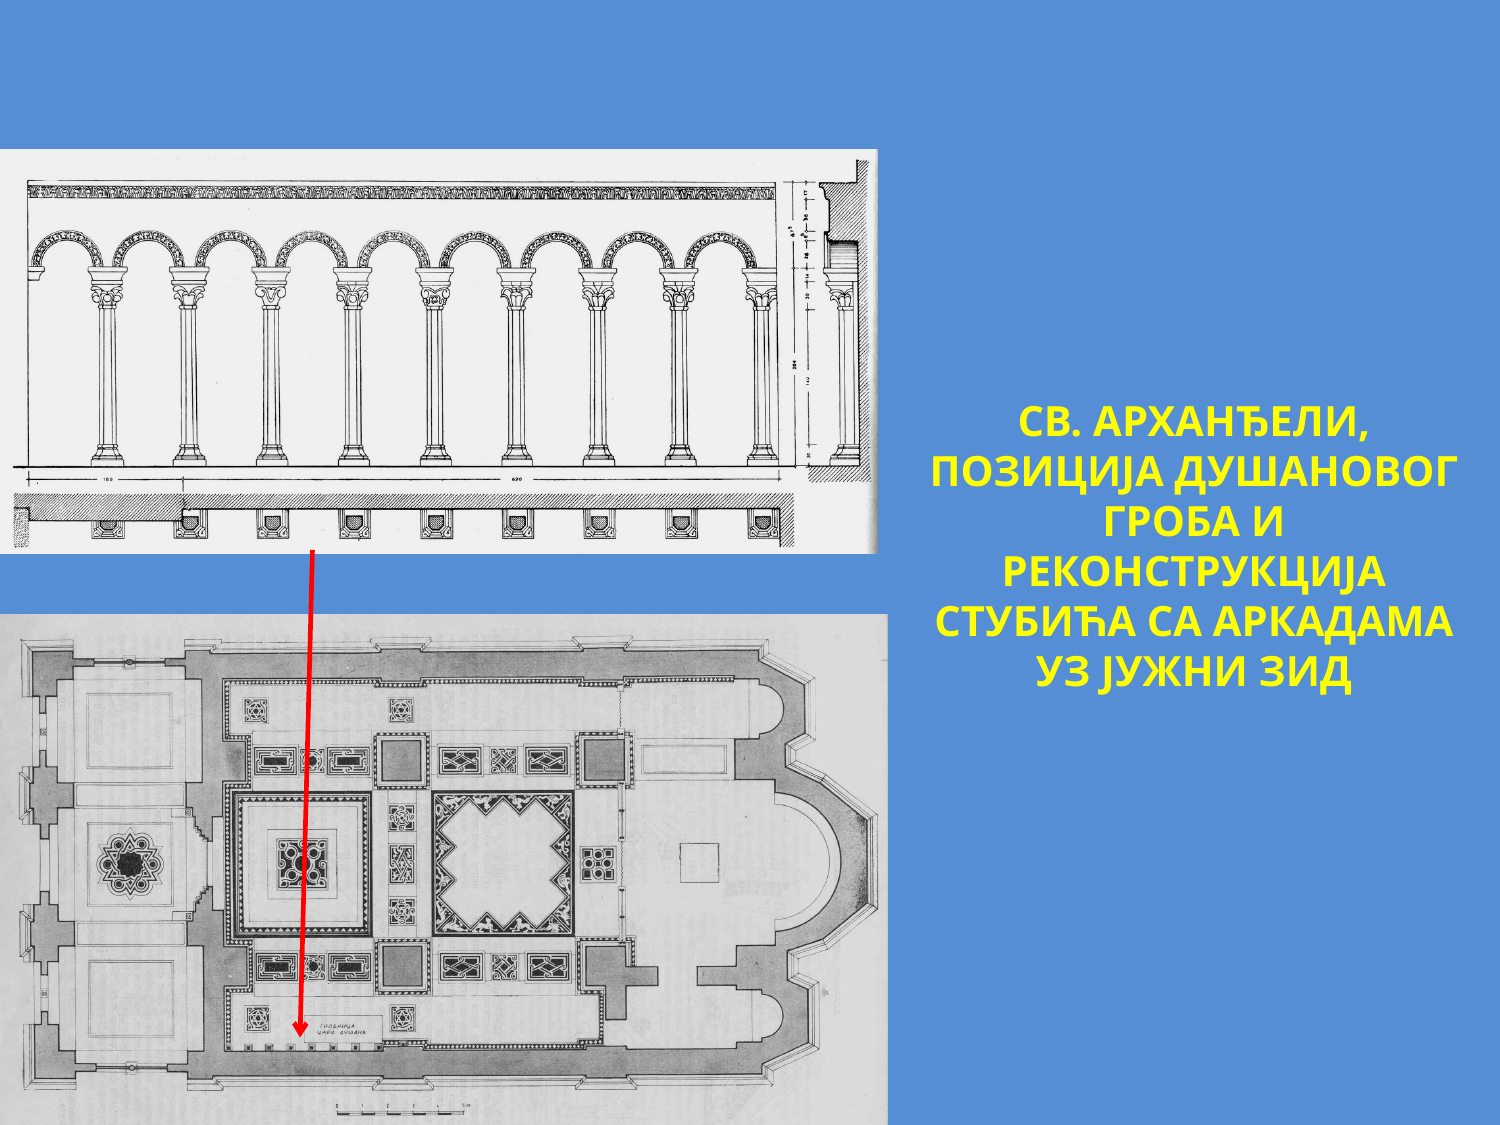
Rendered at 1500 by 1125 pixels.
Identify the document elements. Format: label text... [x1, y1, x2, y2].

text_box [299, 549, 313, 1038]
picture [0, 614, 888, 1125]
text_box СВ. АРХАНЂЕЛИ, ПОЗИЦИЈА ДУШАНОВОГ ГРОБА И РЕКОНСТРУКЦИЈА СТУБИЋА СА АРКАДАМА УЗ ЈУЖНИ ЗИД [912, 387, 1475, 703]
picture [0, 149, 878, 554]
